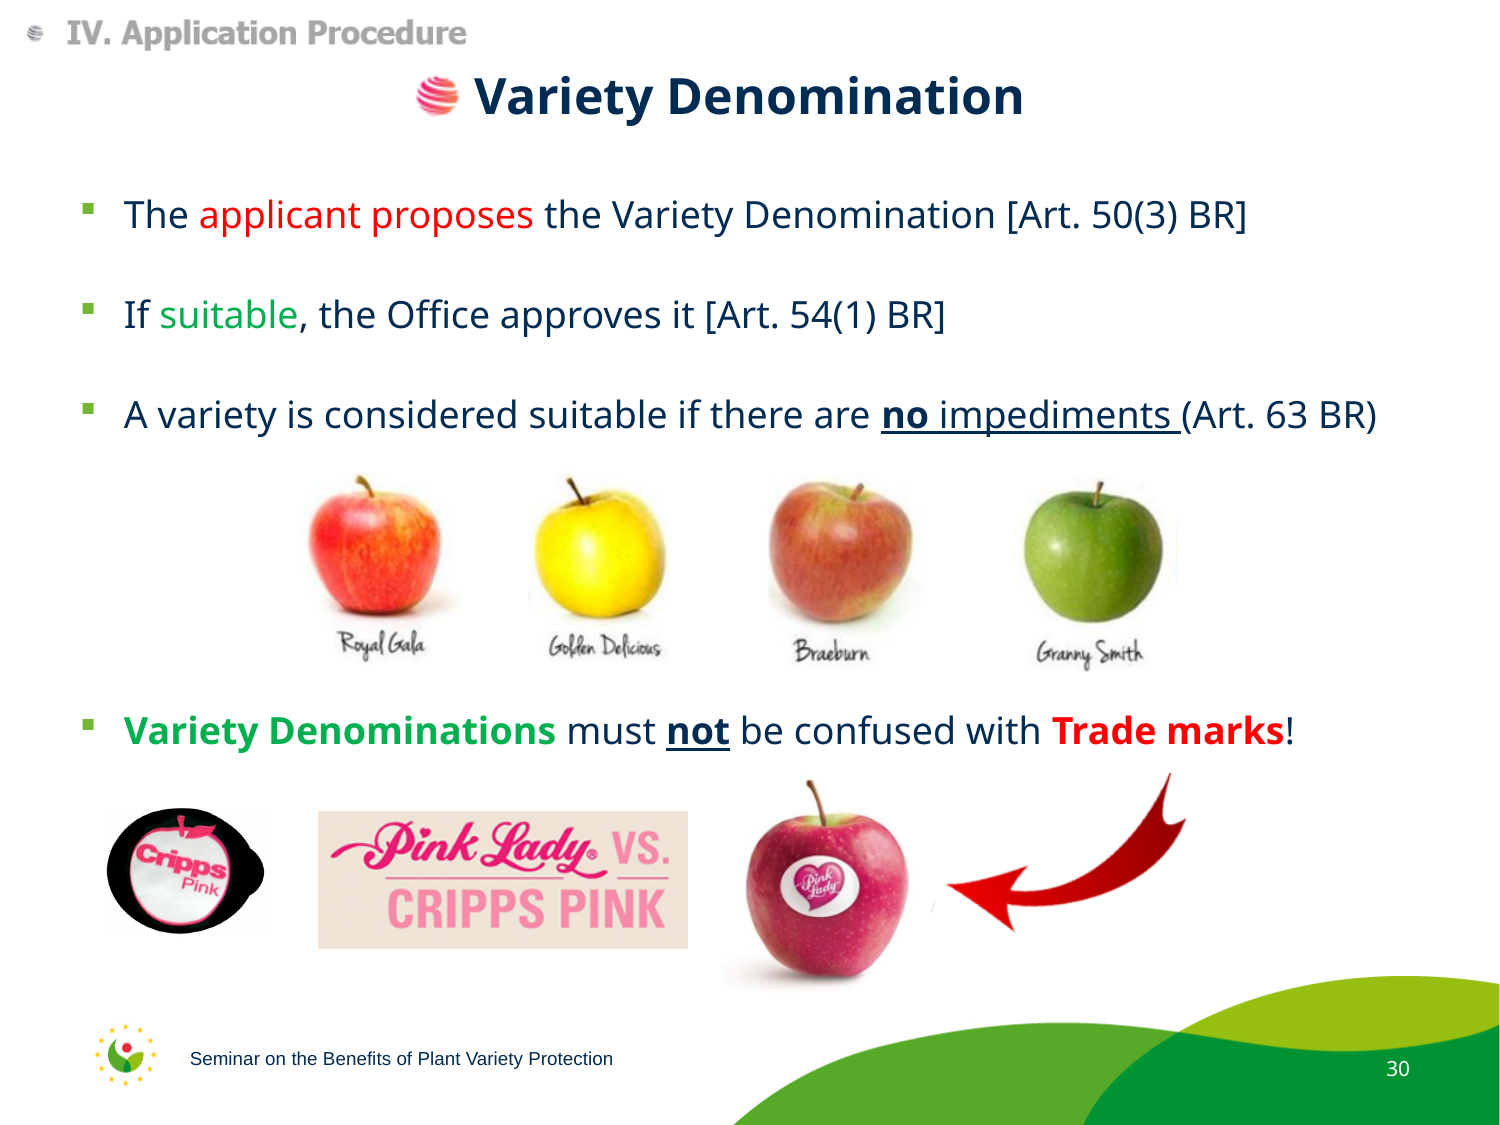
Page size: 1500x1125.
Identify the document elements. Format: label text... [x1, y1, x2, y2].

picture [317, 811, 688, 950]
footer Seminar on the Benefits of Plant Variety Protection [174, 1027, 650, 1088]
picture [105, 805, 267, 939]
picture [927, 773, 1251, 938]
picture [17, 11, 479, 56]
picture [0, 771, 1500, 1125]
picture [413, 74, 463, 123]
list The applicant proposes the Variety Denomination [Art. 50(3) BR] If suitable, the Office approves it [Art. 54(1) BR] A variety is considered suitable if there are no impediments (Art. 63 BR) Variety Denominations must not be confused with Trade marks! [64, 160, 1447, 963]
picture [300, 470, 1184, 672]
title Variety Denomination [99, 56, 1400, 160]
slide_number 30 [1074, 1040, 1425, 1100]
